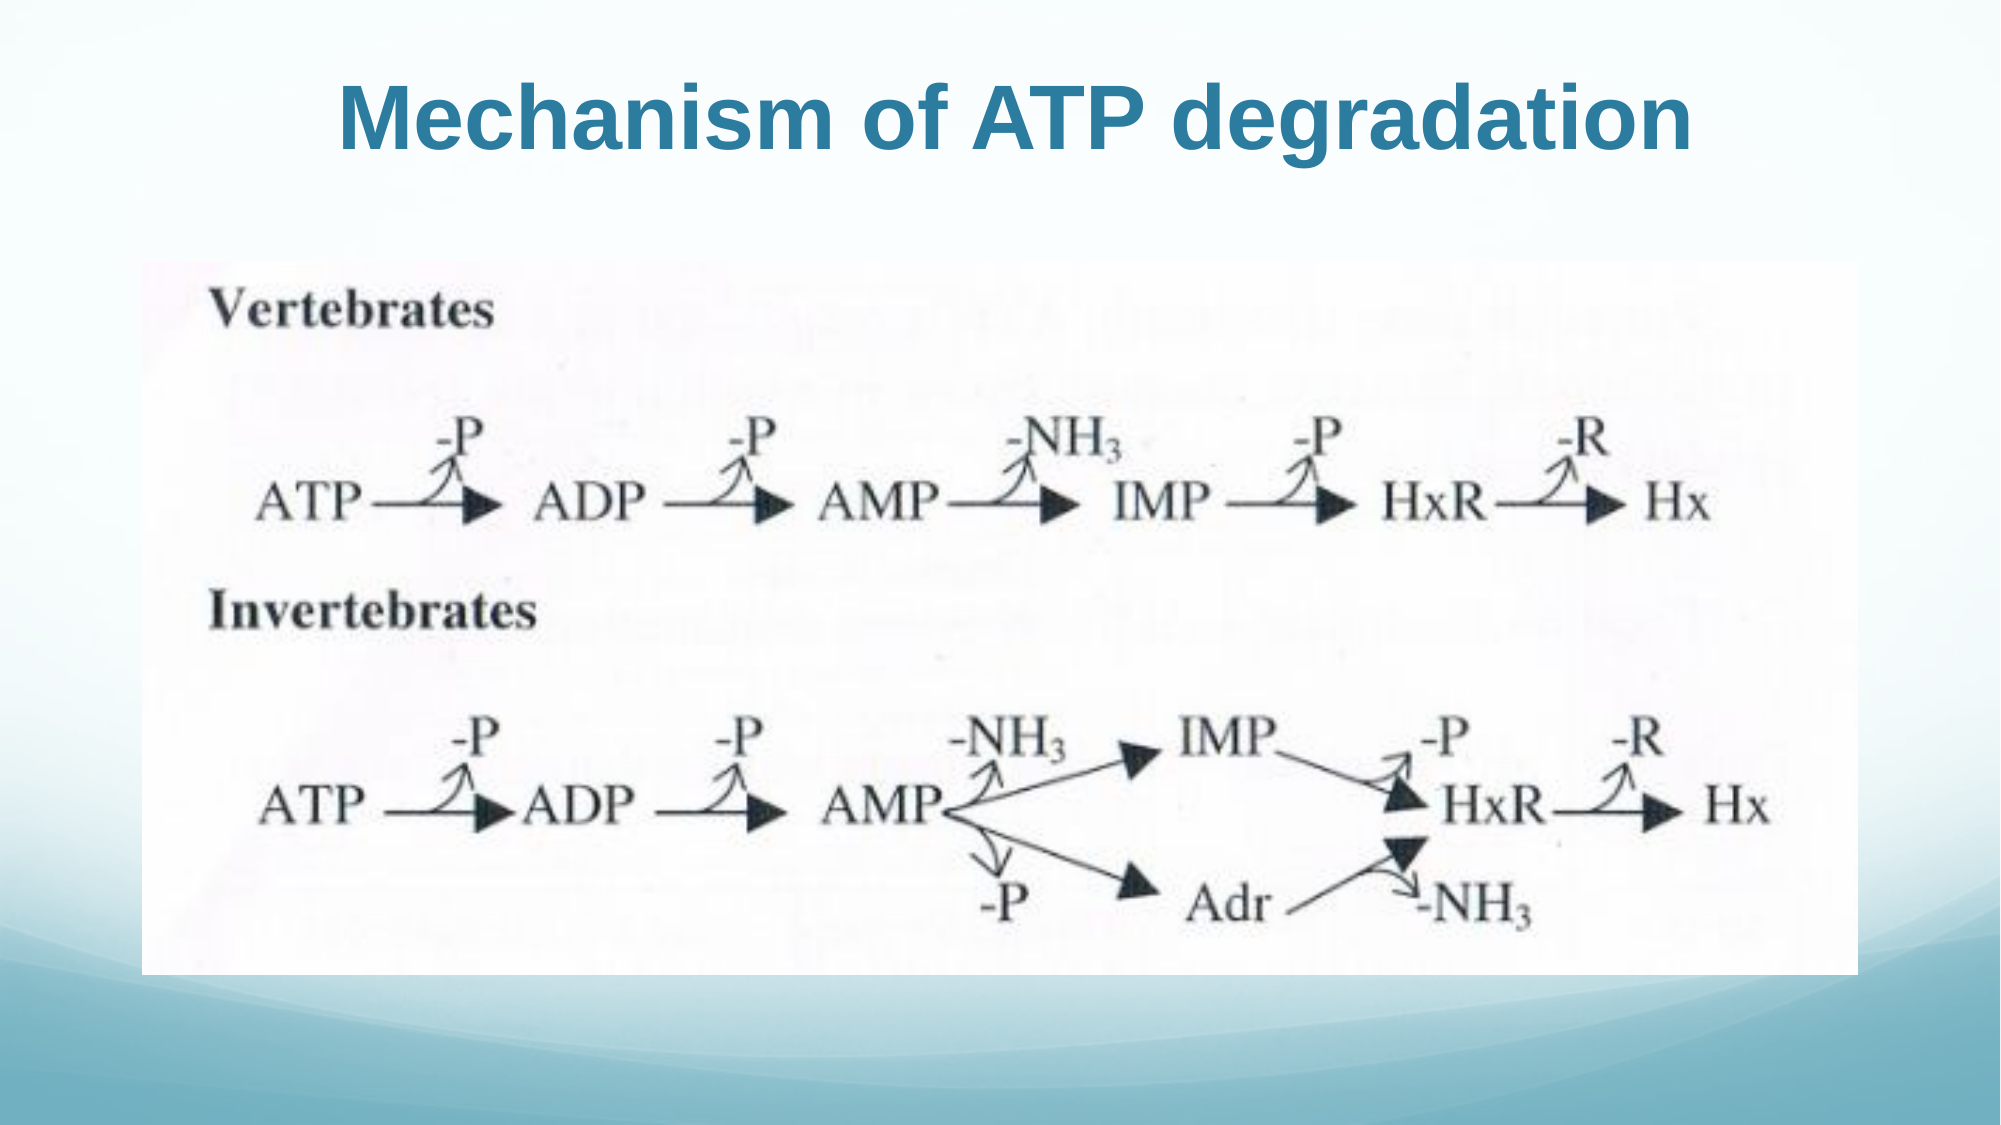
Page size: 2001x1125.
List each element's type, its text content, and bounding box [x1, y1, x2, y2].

title Mechanism of ATP degradation [200, 32, 1834, 175]
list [119, 261, 1880, 976]
